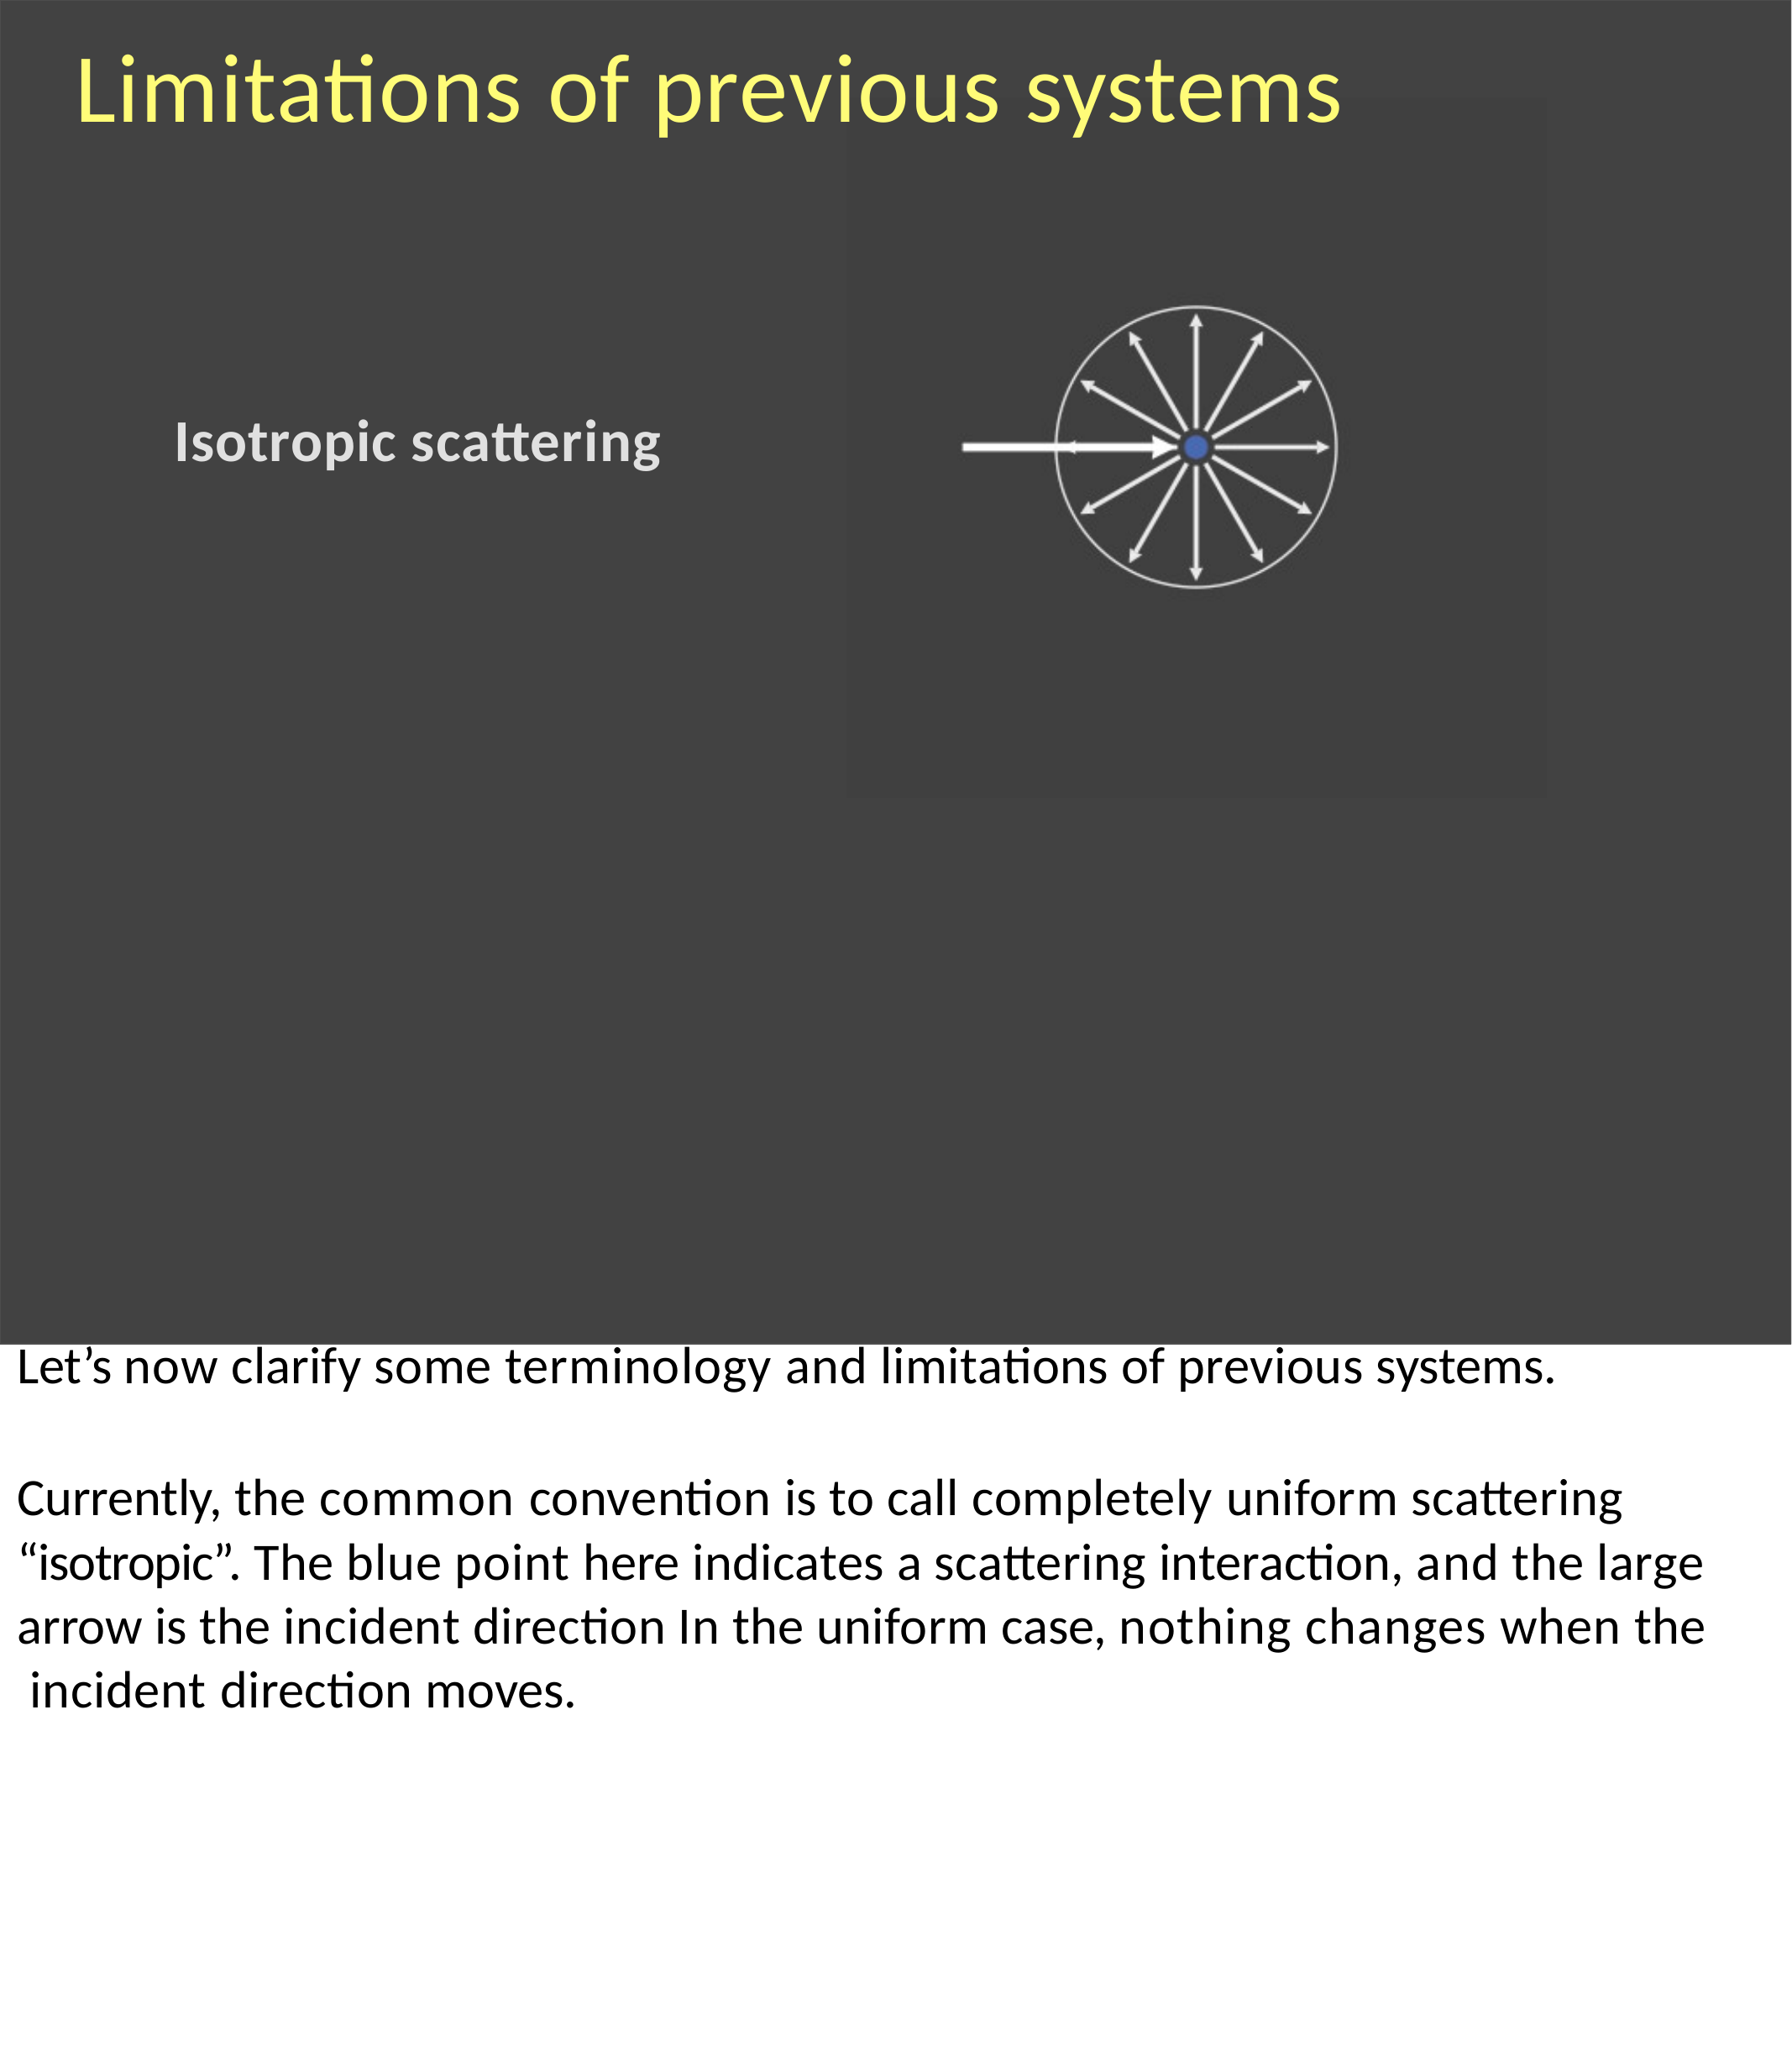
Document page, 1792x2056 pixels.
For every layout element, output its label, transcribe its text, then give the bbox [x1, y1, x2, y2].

text_box [0, 0, 1792, 1344]
text_box Let’s now clarify some terminology and limitations of previous systems. Currently, the common convention is to call completely uniform scattering “isotropic”. The blue point here indicates a scattering interaction, and the large arrow is the incident direction In the uniform case, nothing changes when the incident direction moves. [15, 1330, 1720, 1719]
